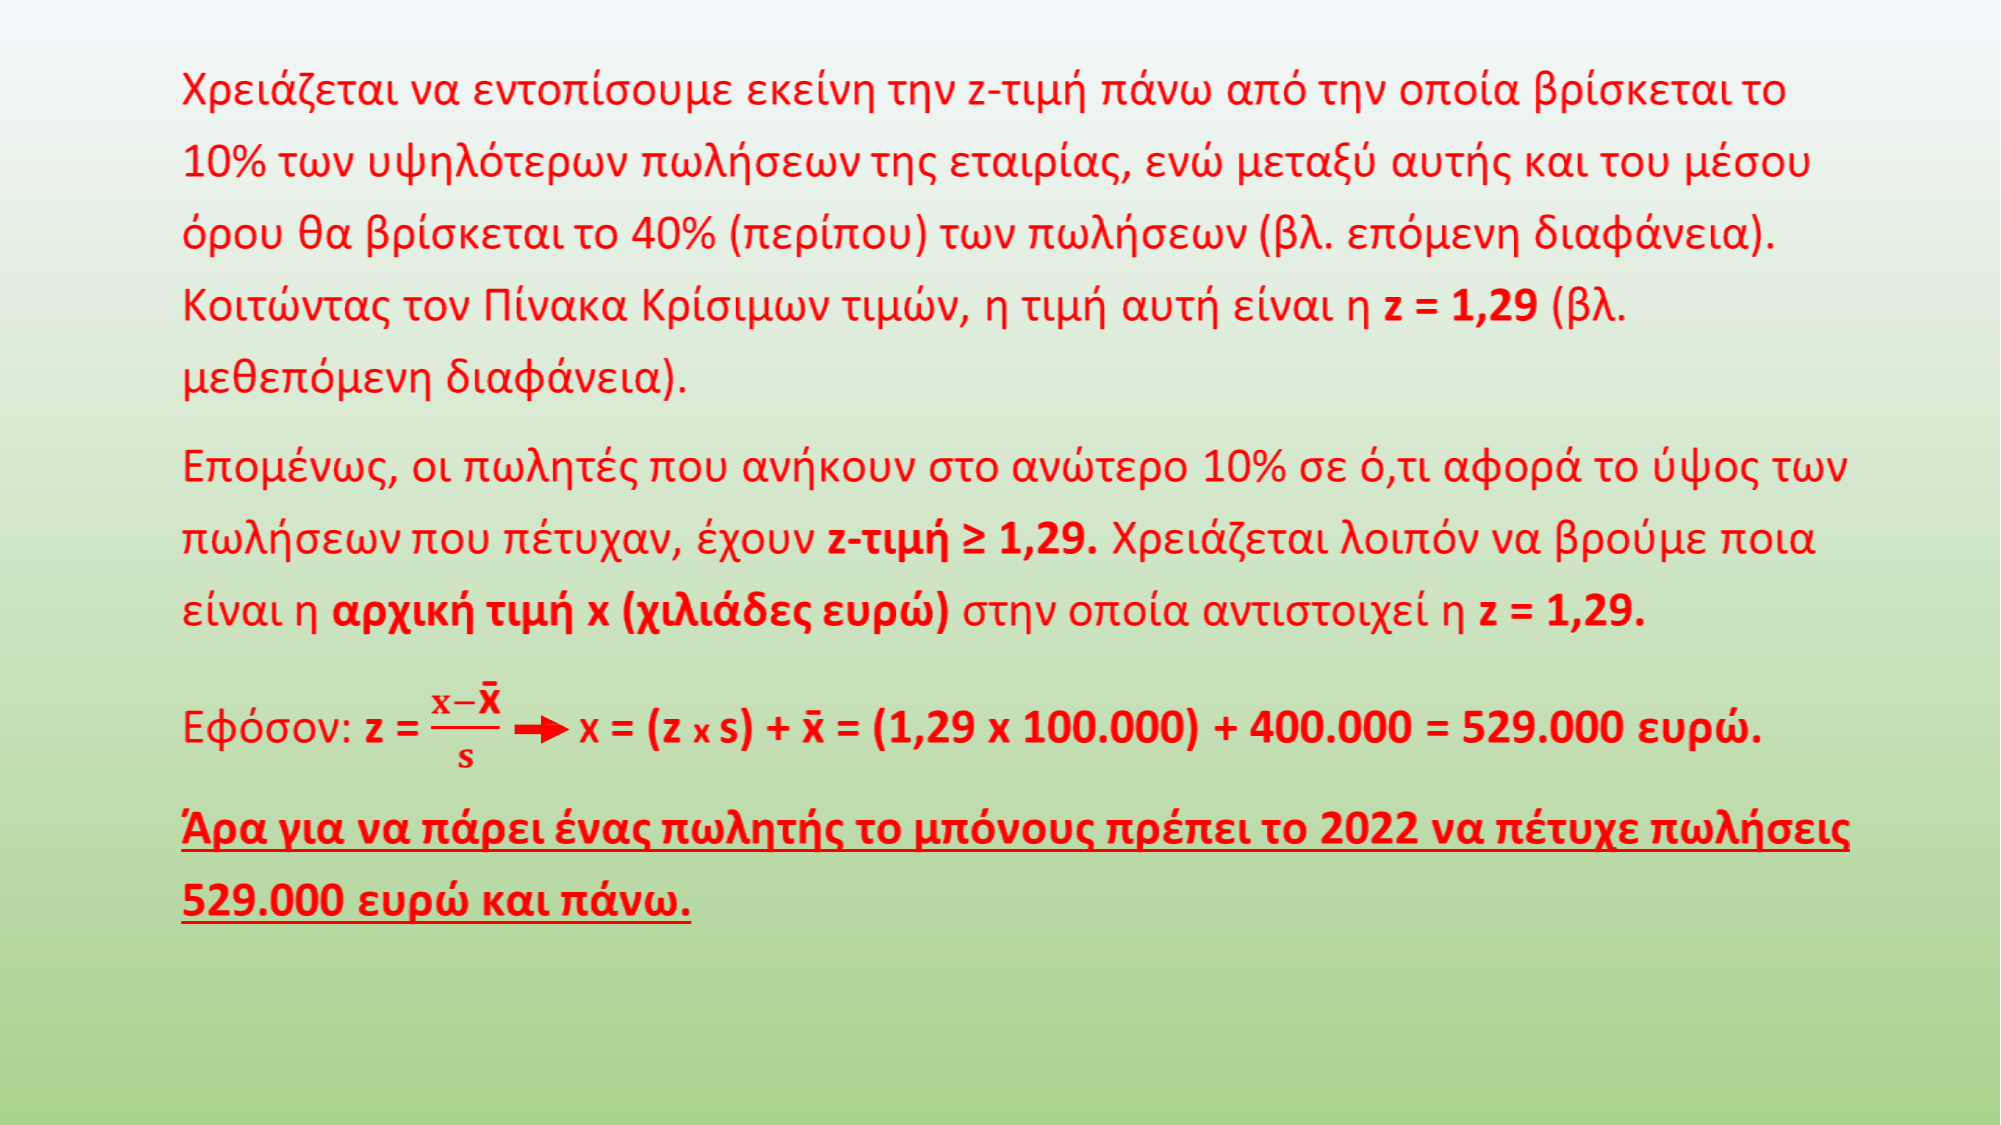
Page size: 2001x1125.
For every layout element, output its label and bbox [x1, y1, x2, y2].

text_box [181, 69, 1850, 925]
